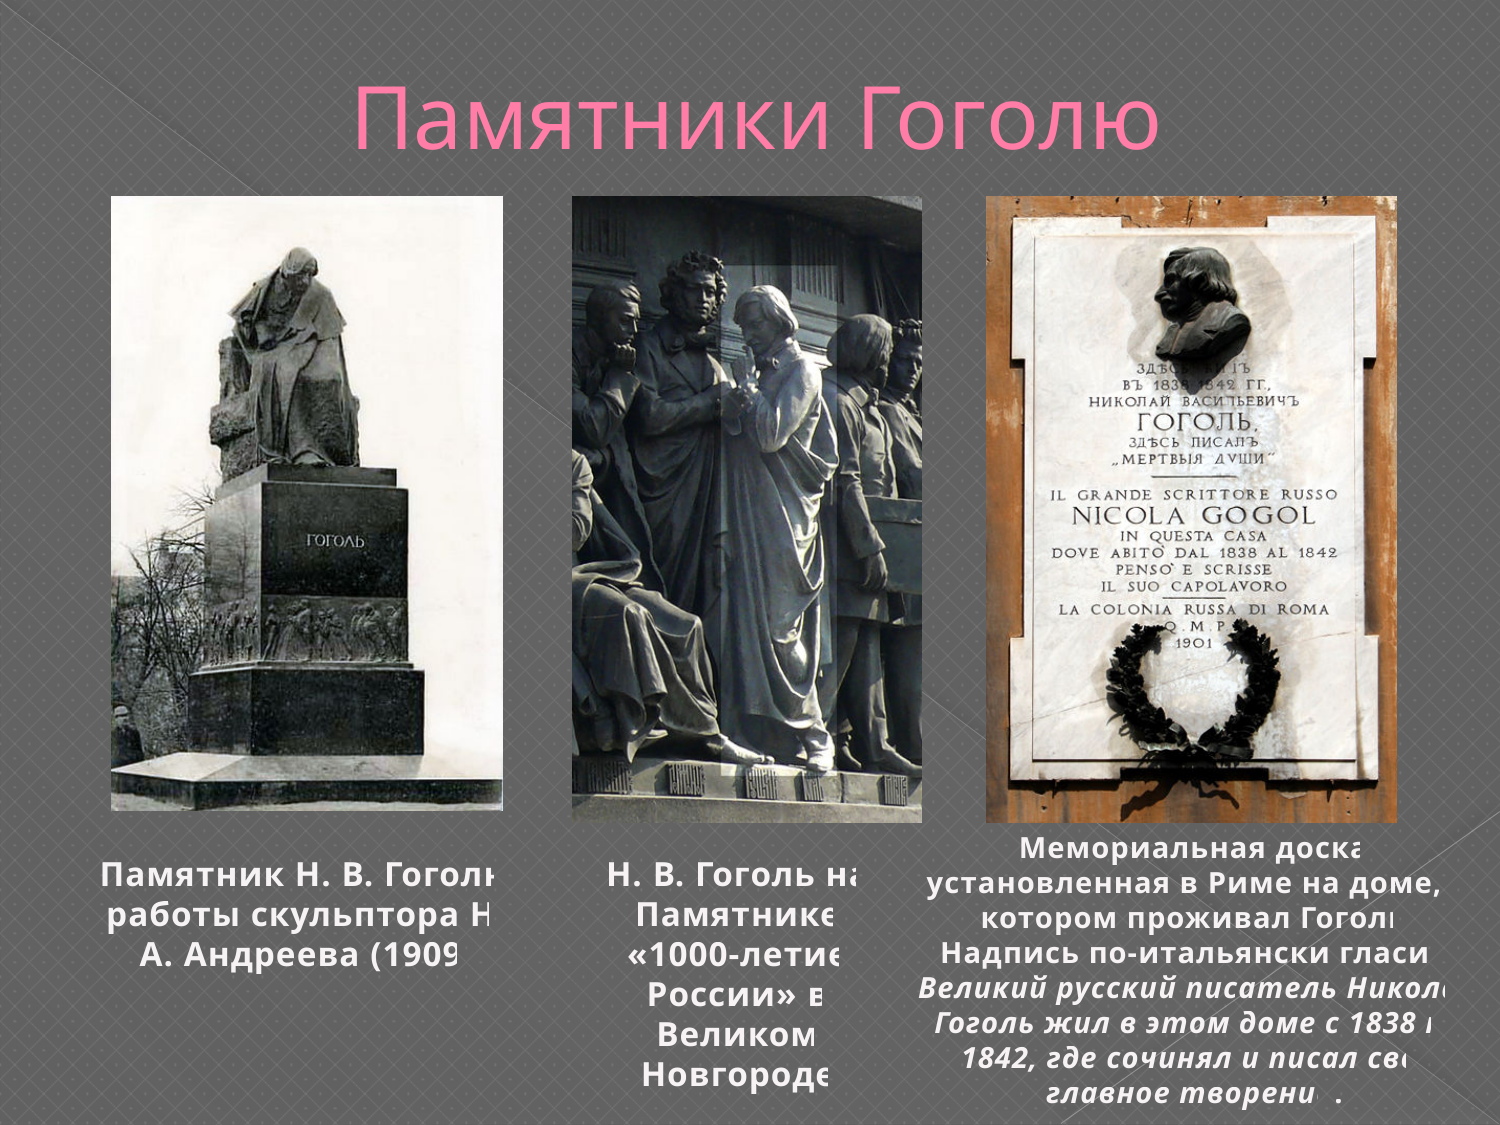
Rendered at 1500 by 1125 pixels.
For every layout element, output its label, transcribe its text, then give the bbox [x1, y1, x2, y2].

picture [572, 196, 922, 823]
picture [111, 196, 503, 811]
title Памятники Гоголю [53, 0, 1404, 230]
picture [985, 196, 1398, 823]
text_box Мемориальная доска, установленная в Риме на доме, в котором проживал Гоголь. Надпись по-итальянски гласит: Великий русский писатель Николай Гоголь жил в этом доме с 1838 по 1842, где сочинял и писал своё главное творение. [897, 822, 1500, 1117]
text_box Памятник Н. В. Гоголю работы скульптора Н. А. Андреева (1909) [76, 845, 538, 981]
text_box Н. В. Гоголь на Памятнике «1000-летие России» в Великом Новгороде [572, 845, 904, 1101]
